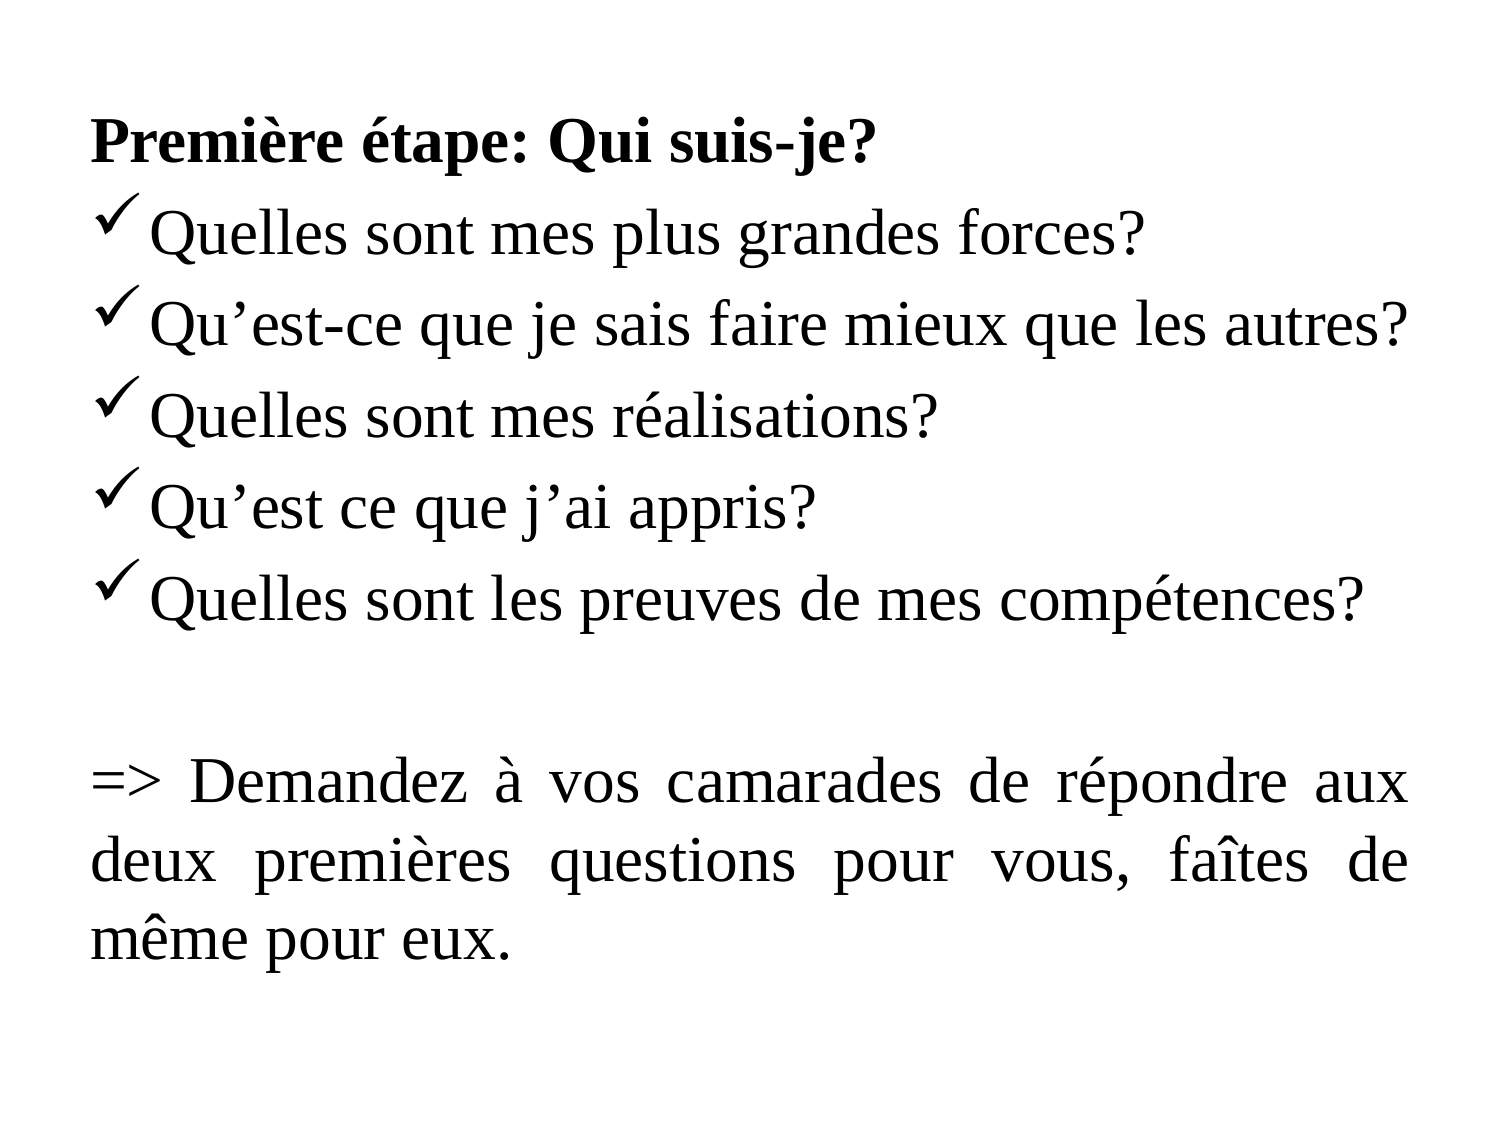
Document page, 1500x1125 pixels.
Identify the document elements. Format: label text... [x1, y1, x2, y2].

list Première étape: Qui suis-je? Quelles sont mes plus grandes forces? Qu’est-ce que je sais faire mieux que les autres? Quelles sont mes réalisations? Qu’est ce que j’ai appris? Quelles sont les preuves de mes compétences? => Demandez à vos camarades de répondre aux deux premières questions pour vous, faîtes de même pour eux. [75, 89, 1425, 1005]
